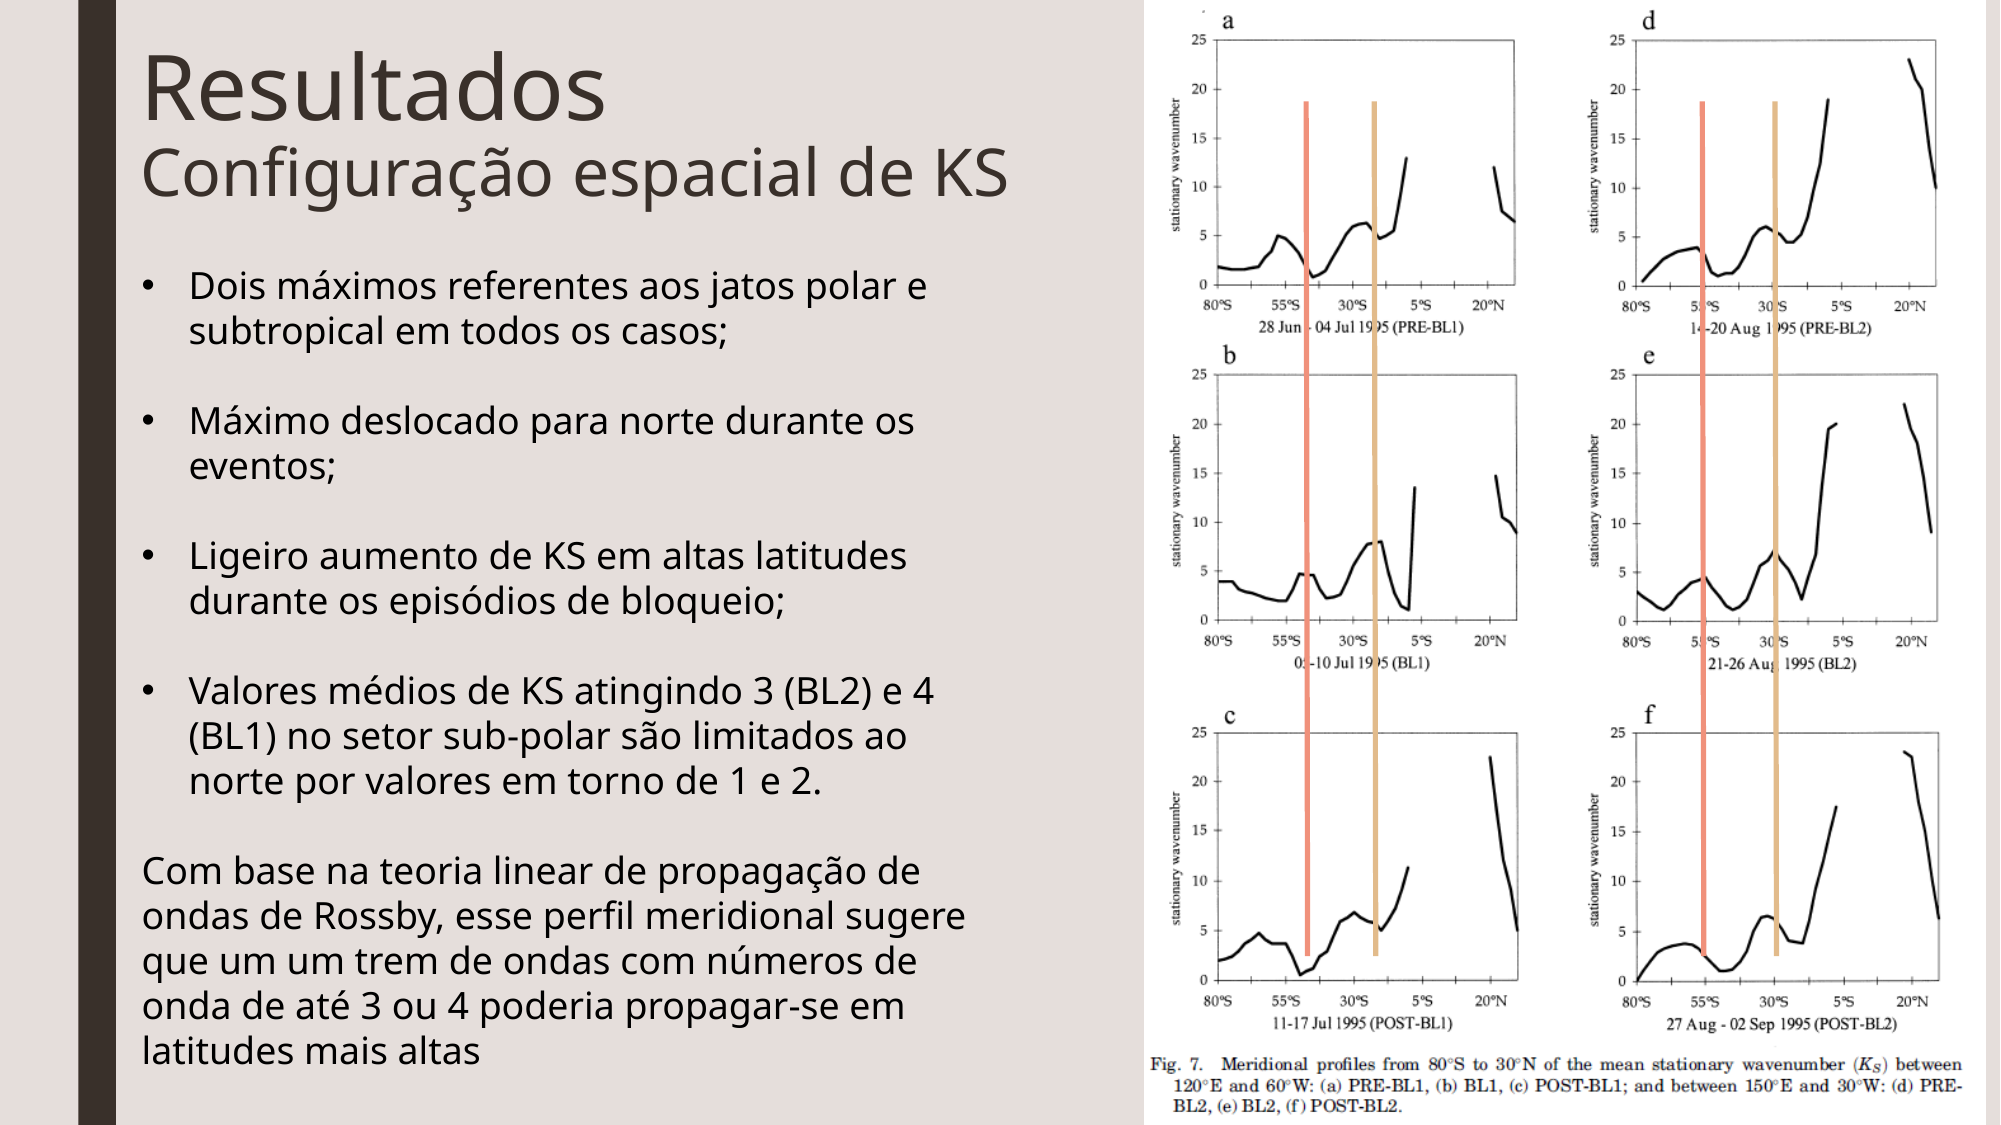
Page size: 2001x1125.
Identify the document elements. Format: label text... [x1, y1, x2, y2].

text_box Dois máximos referentes aos jatos polar e subtropical em todos os casos; Máximo deslocado para norte durante os eventos; Ligeiro aumento de KS em altas latitudes durante os episódios de bloqueio; Valores médios de KS atingindo 3 (BL2) e 4 (BL1) no setor sub-polar são limitados ao norte por valores em torno de 1 e 2. Com base na teoria linear de propagação de ondas de Rossby, esse perfil meridional sugere que um um trem de ondas com números de onda de até 3 ou 4 poderia propagar-se em latitudes mais altas [126, 254, 997, 1125]
title Resultados Configuração espacial de KS [125, 35, 1144, 219]
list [1144, 0, 1986, 1125]
